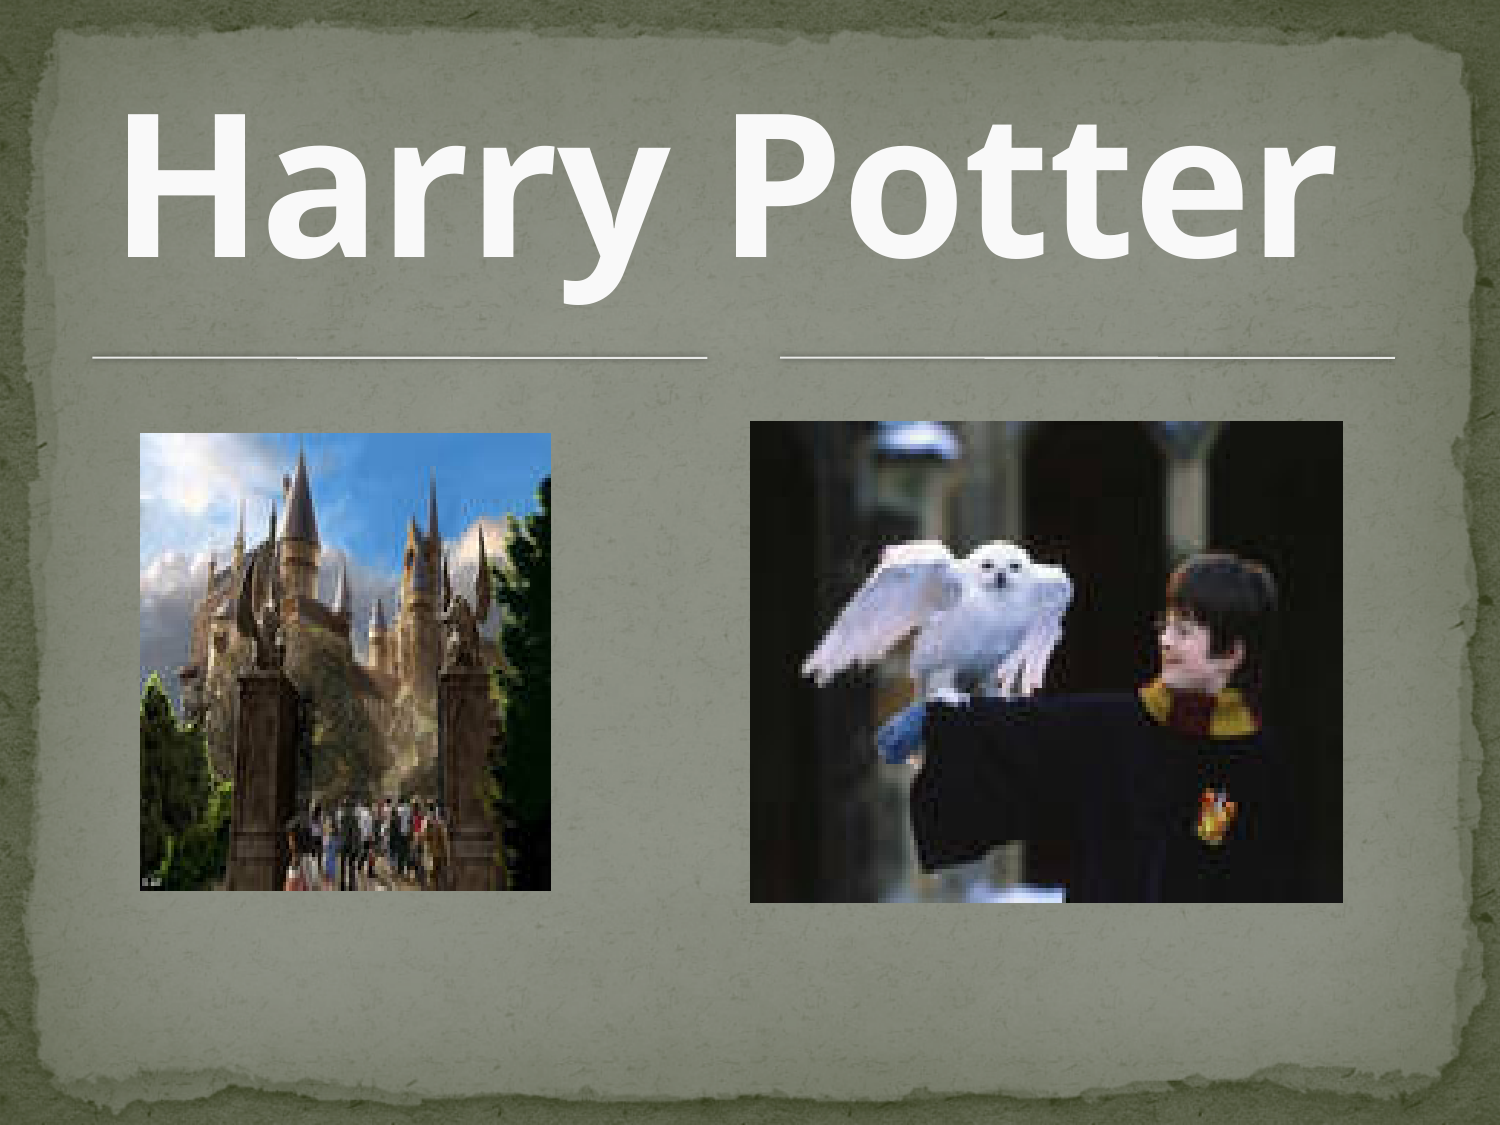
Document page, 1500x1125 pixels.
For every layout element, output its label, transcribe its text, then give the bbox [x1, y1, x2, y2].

picture [750, 421, 1343, 903]
title Harry Potter [74, 25, 1425, 305]
picture [140, 433, 551, 891]
